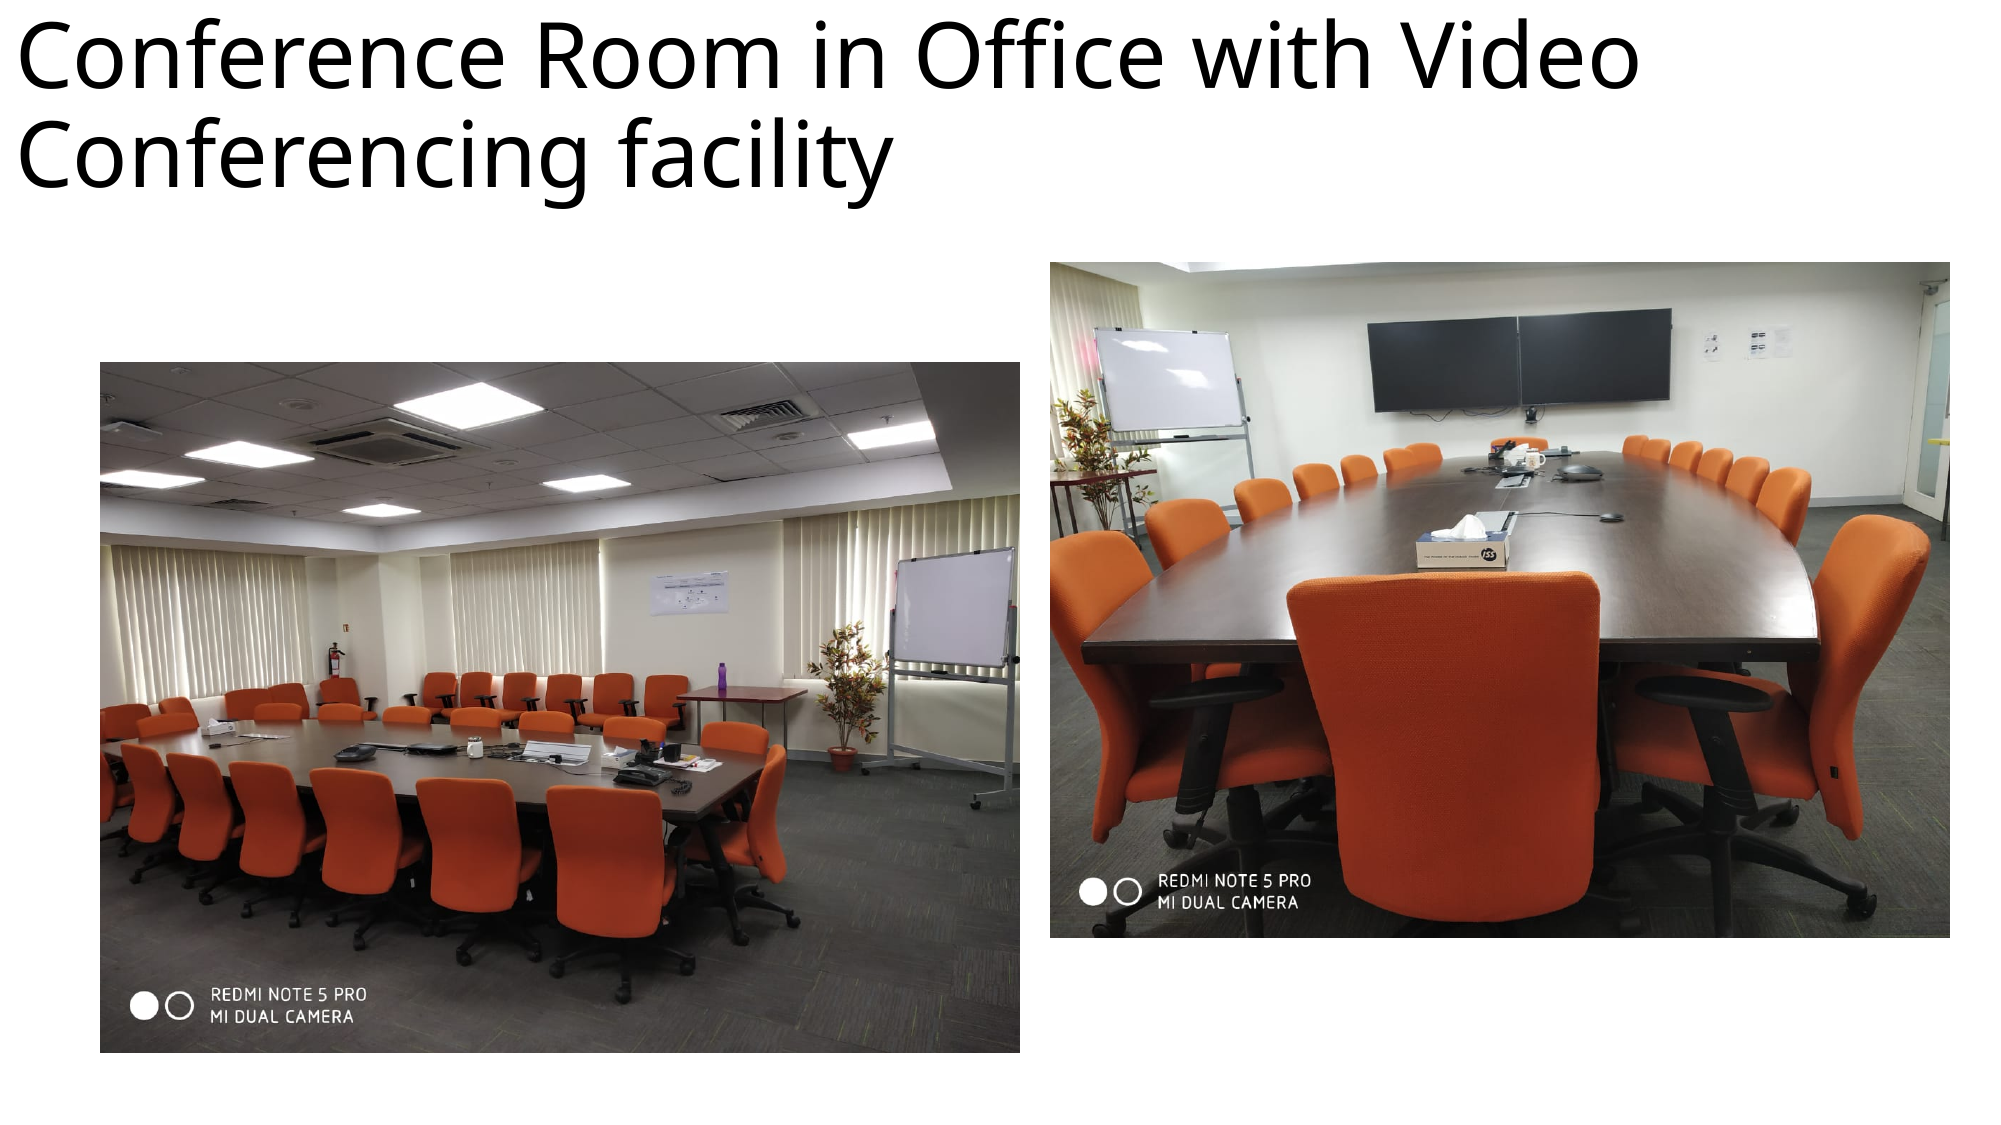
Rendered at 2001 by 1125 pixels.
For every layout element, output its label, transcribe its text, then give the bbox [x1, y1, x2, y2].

picture [100, 362, 1020, 1053]
title Conference Room in Office with Video Conferencing facility [0, 0, 1725, 218]
picture [1049, 262, 1950, 938]
